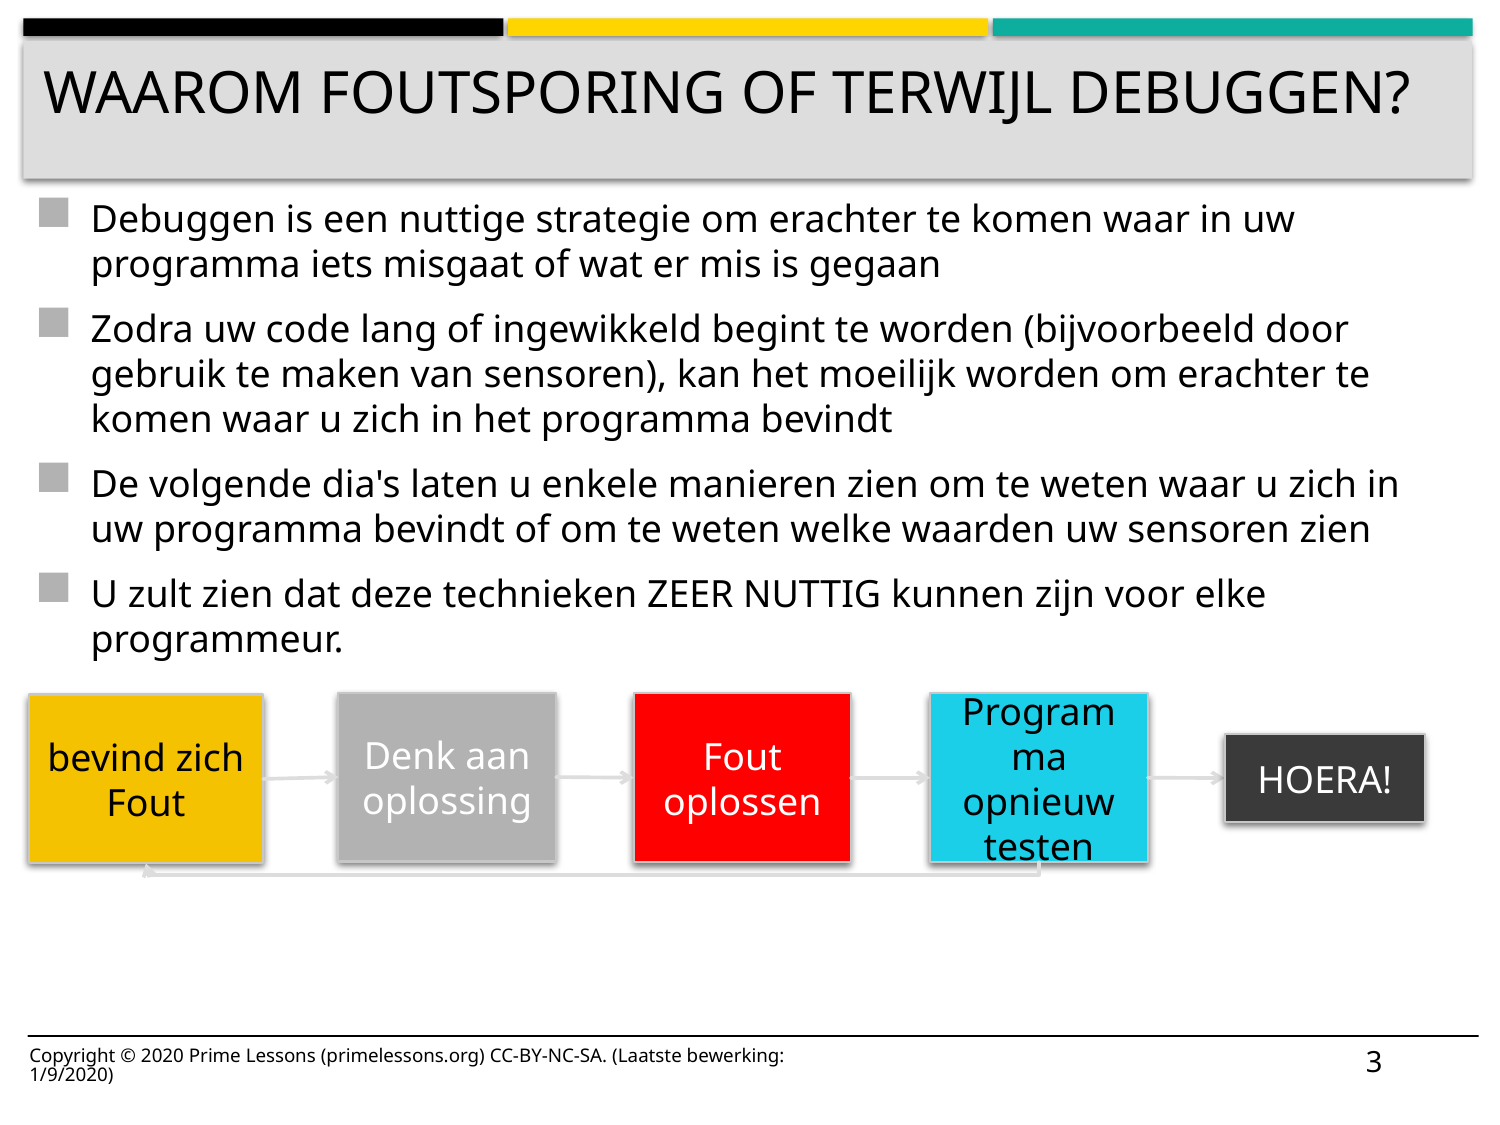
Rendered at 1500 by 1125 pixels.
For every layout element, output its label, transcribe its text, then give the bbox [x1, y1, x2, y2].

footer Copyright © 2020 Prime Lessons (primelessons.org) CC-BY-NC-SA. (Laatste bewerking: 1/9/2020) [14, 1036, 585, 1097]
text_box HOERA! [1224, 733, 1426, 823]
list Debuggen is een nuttige strategie om erachter te komen waar in uw programma iets misgaat of wat er mis is gegaan Zodra uw code lang of ingewikkeld begint te worden (bijvoorbeeld door gebruik te maken van sensoren), kan het moeilijk worden om erachter te komen waar u zich in het programma bevindt De volgende dia's laten u enkele manieren zien om te weten waar u zich in uw programma bevindt of om te weten welke waarden uw sensoren zien U zult zien dat deze technieken ZEER NUTTIG kunnen zijn voor elke programmeur. [25, 187, 1475, 1021]
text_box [262, 776, 339, 780]
footer Copyright © 2020 Prime Lessons (primelessons.org) CC-BY-NC-SA. (Laatste bewerking: 1/9/2020) [599, 1036, 814, 1097]
slide_number 3 [1351, 1036, 1478, 1097]
text_box Programma opnieuw testen [929, 692, 1149, 863]
text_box Fout oplossen [633, 692, 852, 863]
title Waarom Foutsporing of terwijl debuggen? [28, 48, 1464, 172]
text_box Denk aan oplossing [337, 692, 557, 863]
text_box bevind zich Fout [28, 693, 264, 864]
